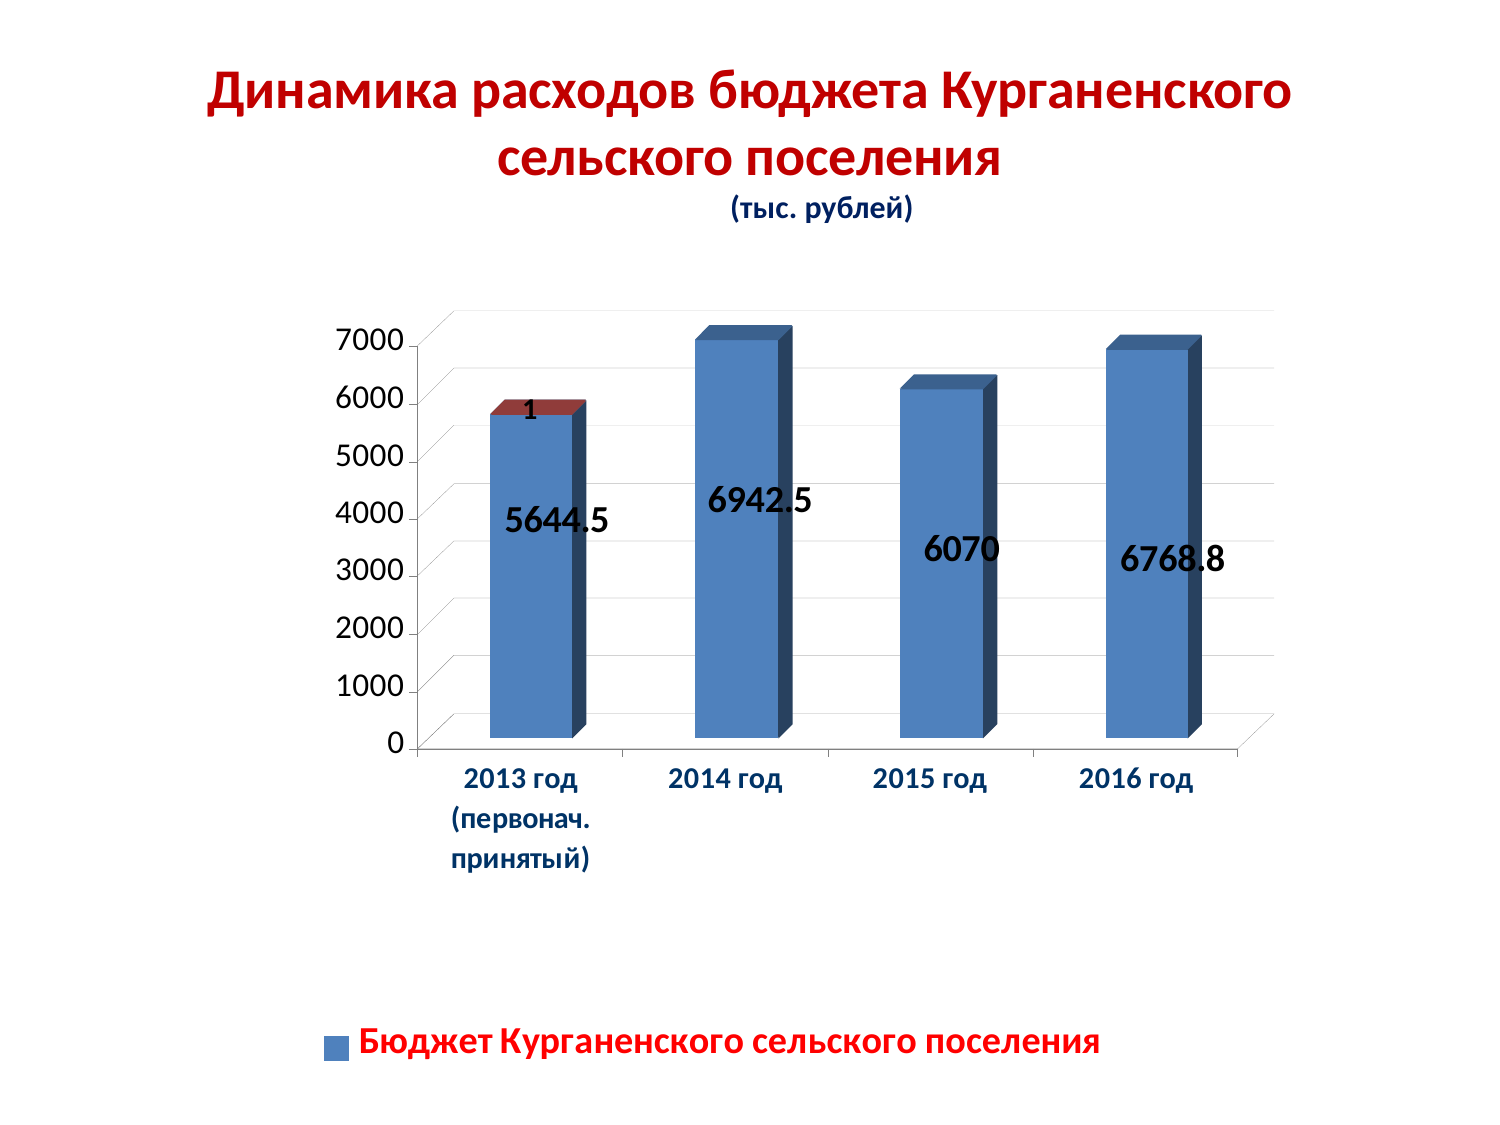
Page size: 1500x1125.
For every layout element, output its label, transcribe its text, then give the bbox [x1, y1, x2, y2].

title Динамика расходов бюджета Курганенского сельского поселения (тыс. рублей) [74, 44, 1426, 233]
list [123, 280, 1364, 1086]
